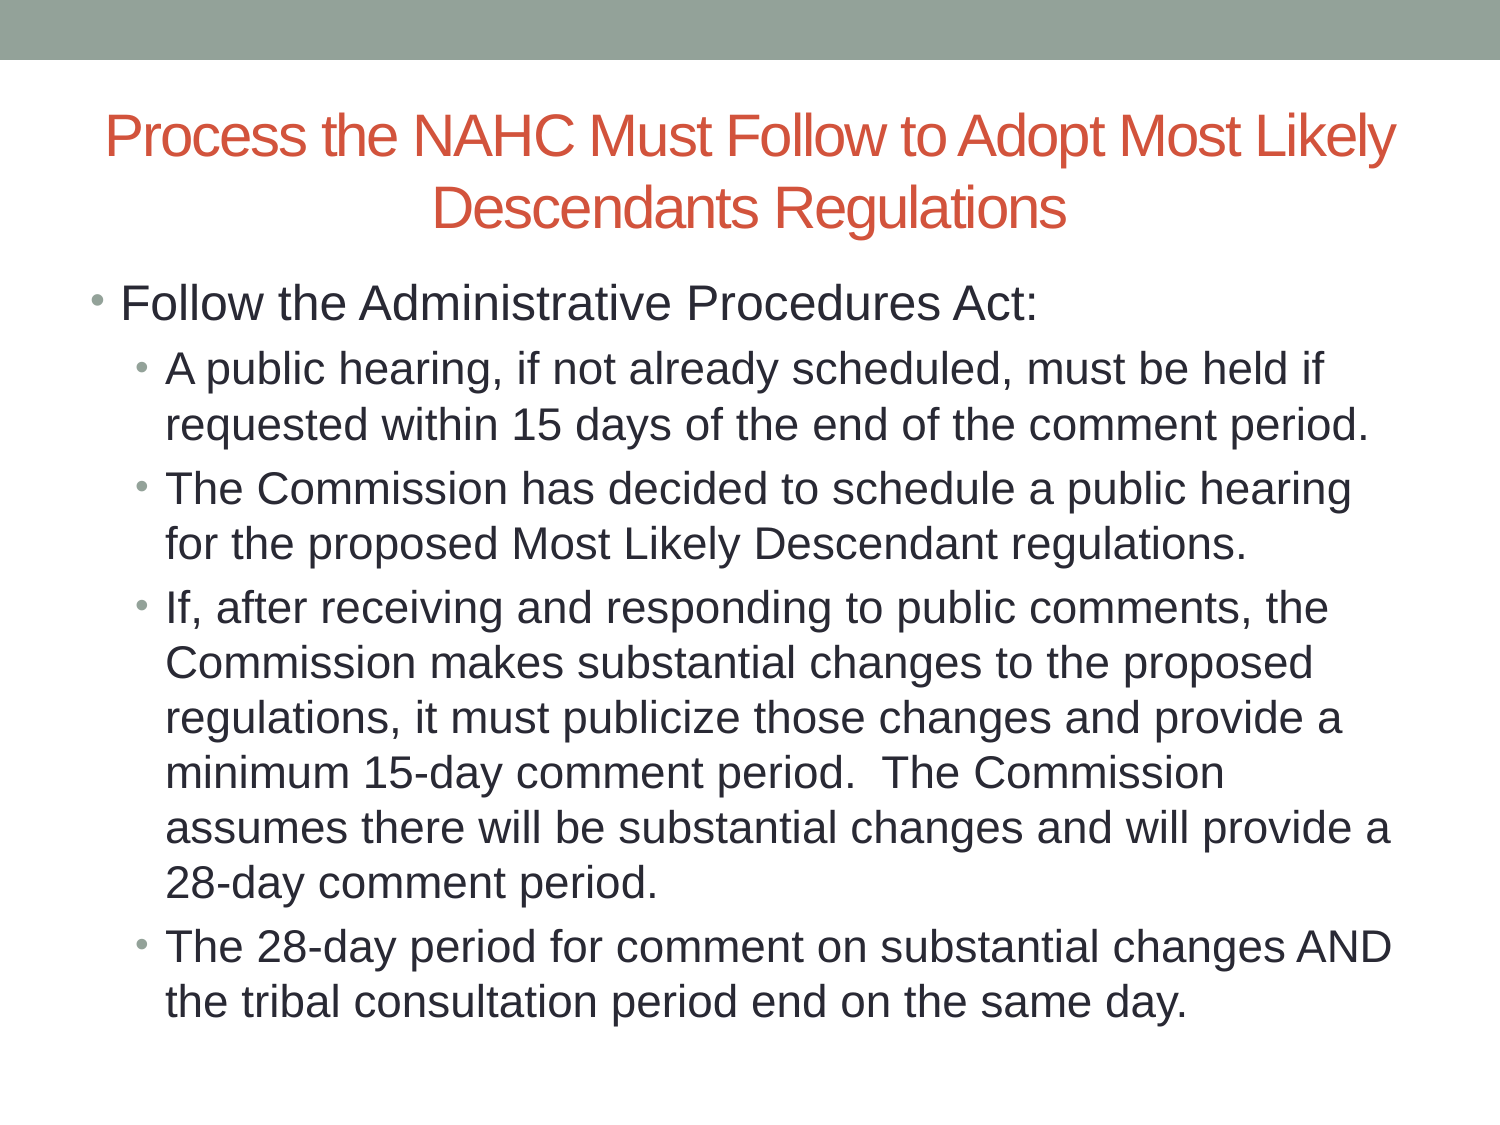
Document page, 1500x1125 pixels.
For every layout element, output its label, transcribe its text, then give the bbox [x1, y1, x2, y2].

title Process the NAHC Must Follow to Adopt Most Likely Descendants Regulations [75, 87, 1425, 250]
list Follow the Administrative Procedures Act: A public hearing, if not already scheduled, must be held if requested within 15 days of the end of the comment period. The Commission has decided to schedule a public hearing for the proposed Most Likely Descendant regulations. If, after receiving and responding to public comments, the Commission makes substantial changes to the proposed regulations, it must publicize those changes and provide a minimum 15-day comment period. The Commission assumes there will be substantial changes and will provide a 28-day comment period. The 28-day period for comment on substantial changes AND the tribal consultation period end on the same day. [75, 262, 1425, 1063]
